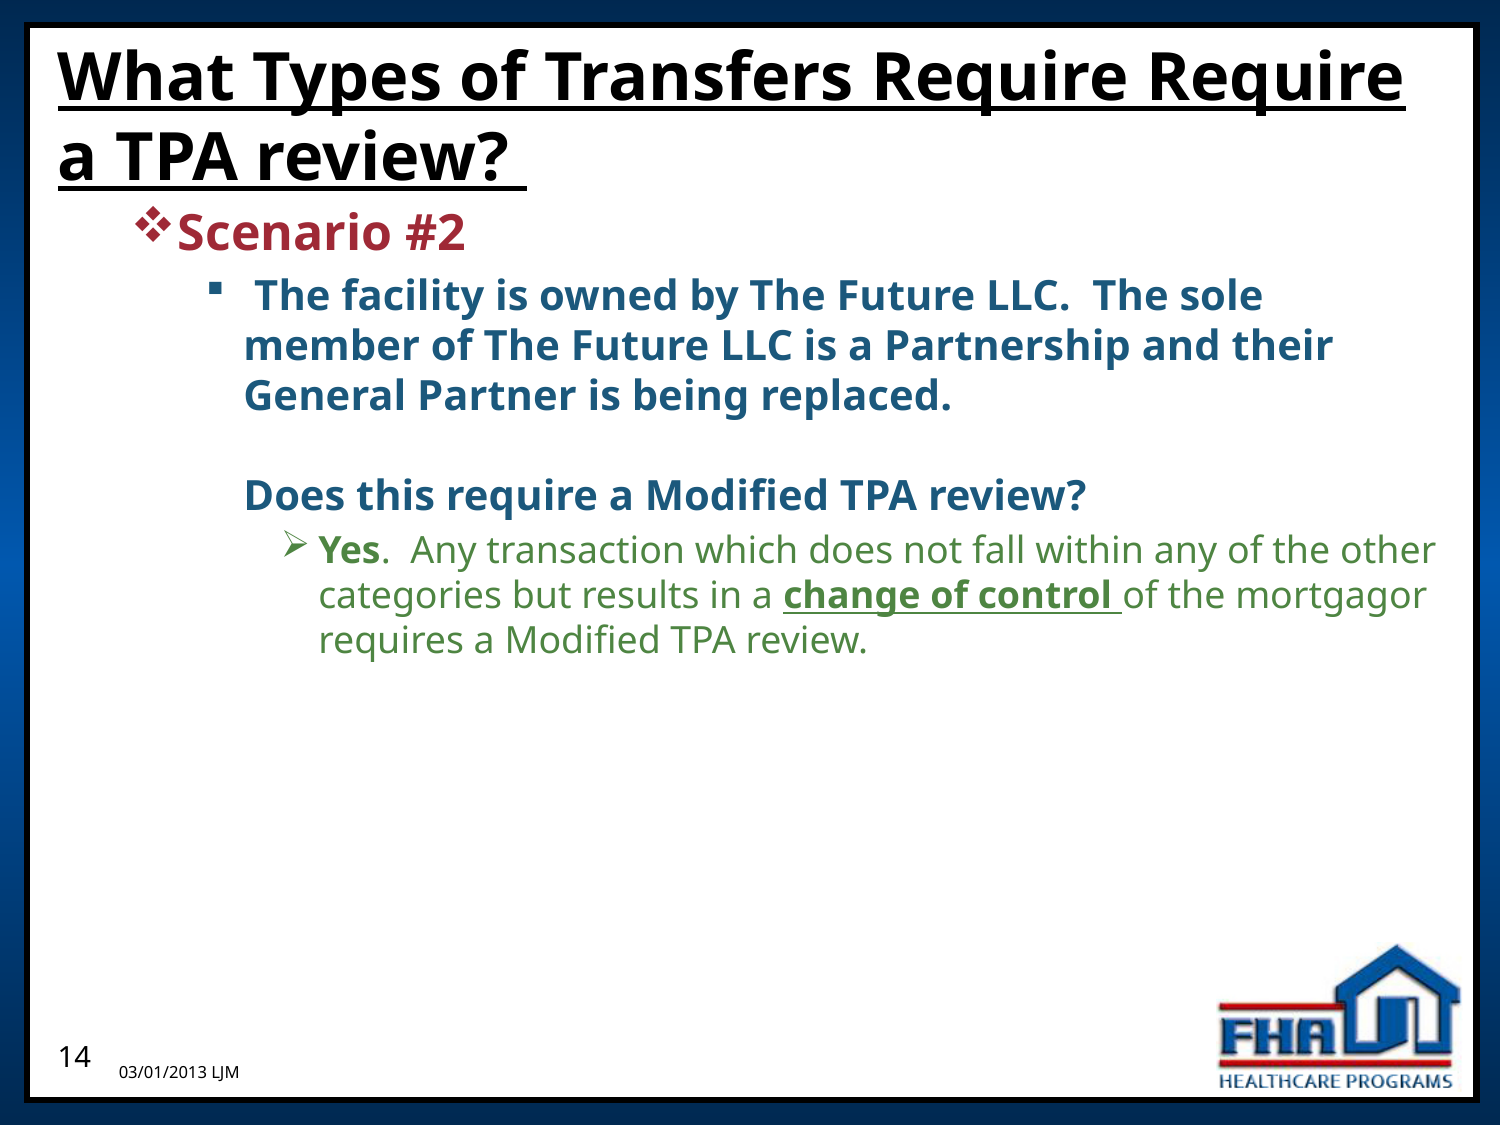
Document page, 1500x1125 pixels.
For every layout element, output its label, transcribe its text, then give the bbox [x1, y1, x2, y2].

title What Types of Transfers Require Require a TPA review? [42, 34, 1467, 194]
picture [1216, 967, 1463, 1092]
list Scenario #2 The facility is owned by The Future LLC. The sole member of The Future LLC is a Partnership and their General Partner is being replaced. Does this require a Modified TPA review? Yes. Any transaction which does not fall within any of the other categories but results in a change of control of the mortgagor requires a Modified TPA review. [40, 192, 1464, 967]
text_box 03/01/2013 LJM [103, 1054, 694, 1089]
